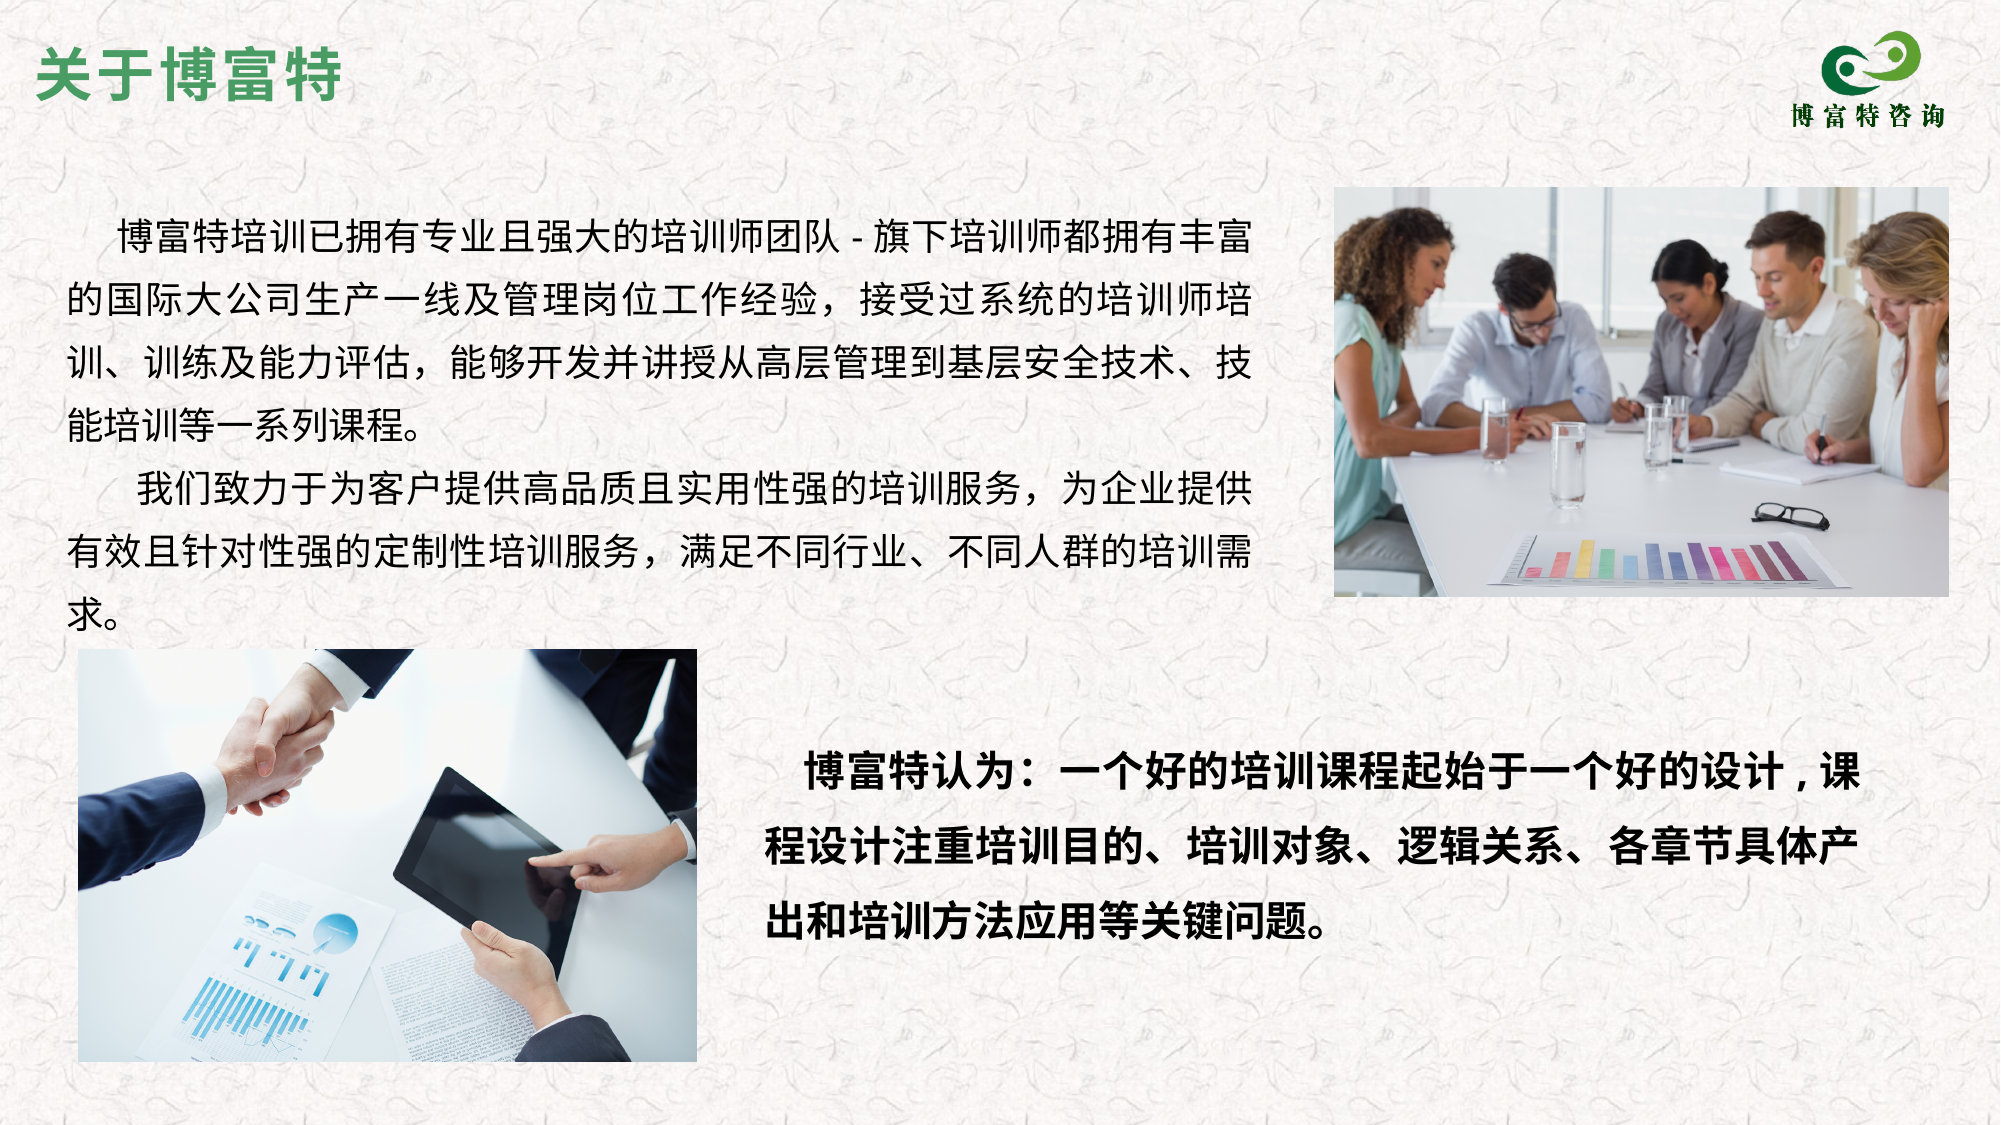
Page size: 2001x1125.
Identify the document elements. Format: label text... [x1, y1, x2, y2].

text_box 博富特培训已拥有专业且强大的培训师团队-旗下培训师都拥有丰富的国际大公司生产一线及管理岗位工作经验，接受过系统的培训师培训、训练及能力评估，能够开发并讲授从高层管理到基层安全技术、技能培训等一系列课程。 我们致力于为客户提供高品质且实用性强的培训服务，为企业提供有效且针对性强的定制性培训服务，满足不同行业、不同人群的培训需求。 [51, 187, 1269, 643]
text_box 关于博富特 [19, 31, 1138, 129]
picture [0, 0, 2001, 1125]
text_box 博富特认为：一个好的培训课程起始于一个好的设计,课程设计注重培训目的、培训对象、逻辑关系、各章节具体产出和培训方法应用等关键问题。 [750, 712, 1876, 953]
